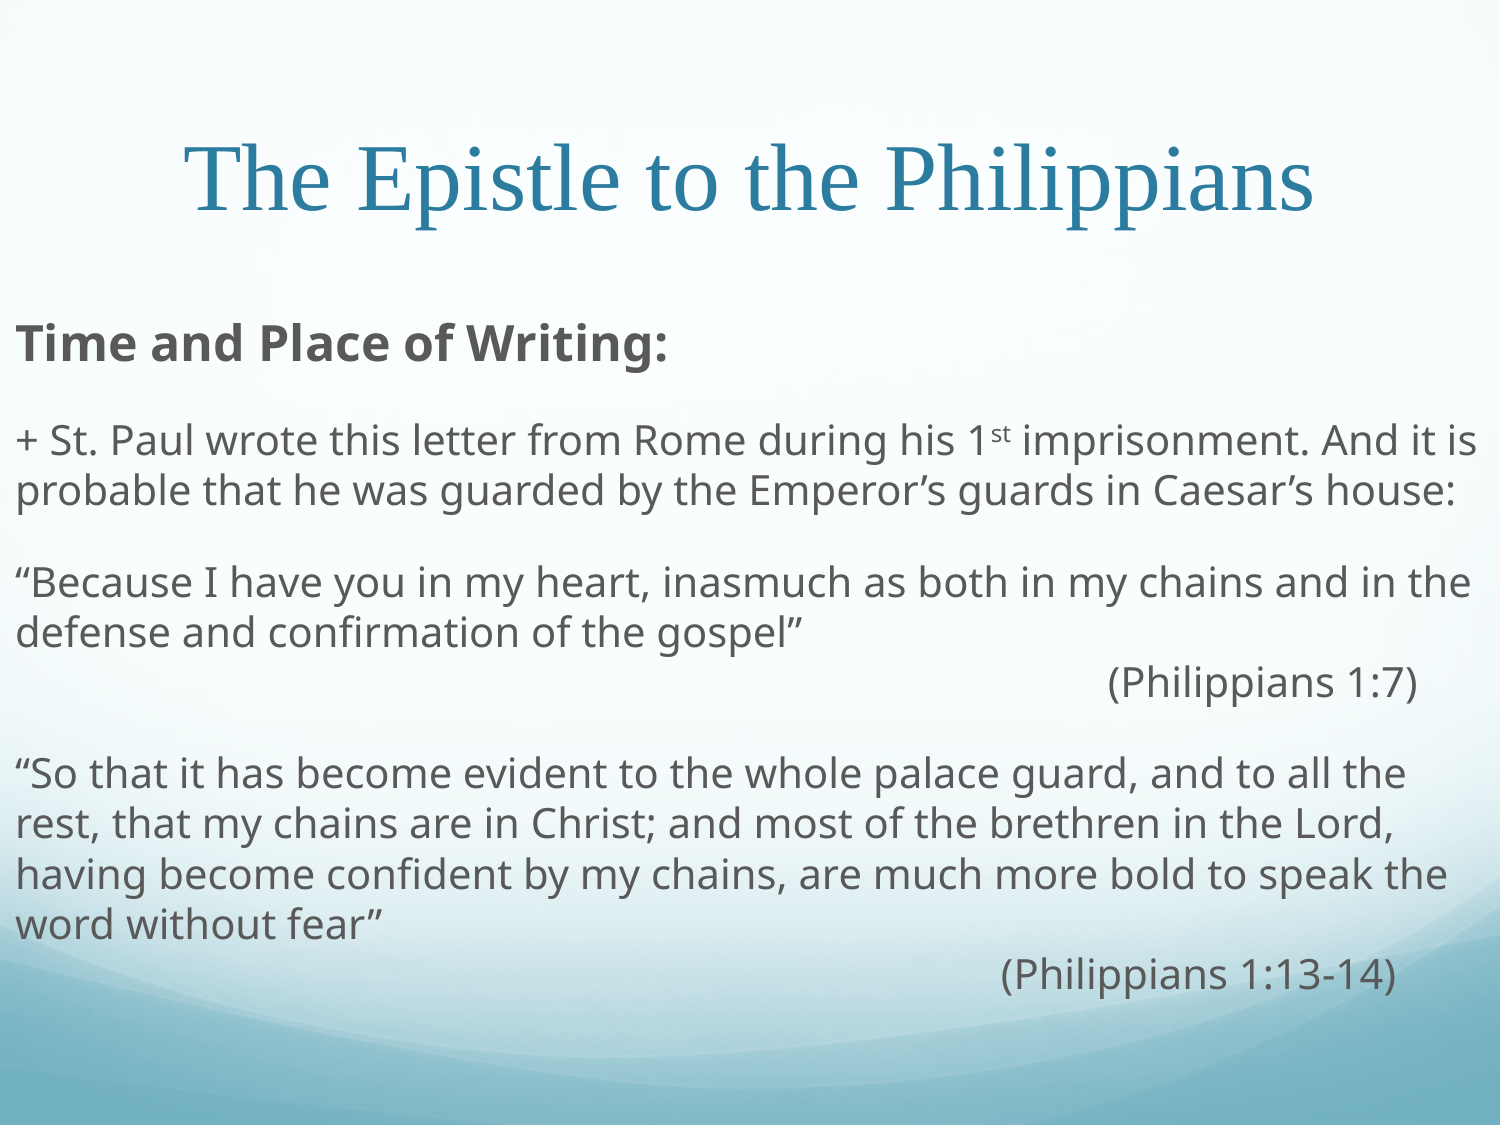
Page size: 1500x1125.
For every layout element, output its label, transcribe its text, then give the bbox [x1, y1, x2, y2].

list Time and Place of Writing: + St. Paul wrote this letter from Rome during his 1st imprisonment. And it is probable that he was guarded by the Emperor’s guards in Caesar’s house: “Because I have you in my heart, inasmuch as both in my chains and in the defense and confirmation of the gospel” (Philippians 1:7) “So that it has become evident to the whole palace guard, and to all the rest, that my chains are in Christ; and most of the brethren in the Lord, having become confident by my chains, are much more bold to speak the word without fear” (Philippians 1:13-14) [0, 304, 1500, 1125]
title The Epistle to the Philippians [90, 17, 1410, 238]
